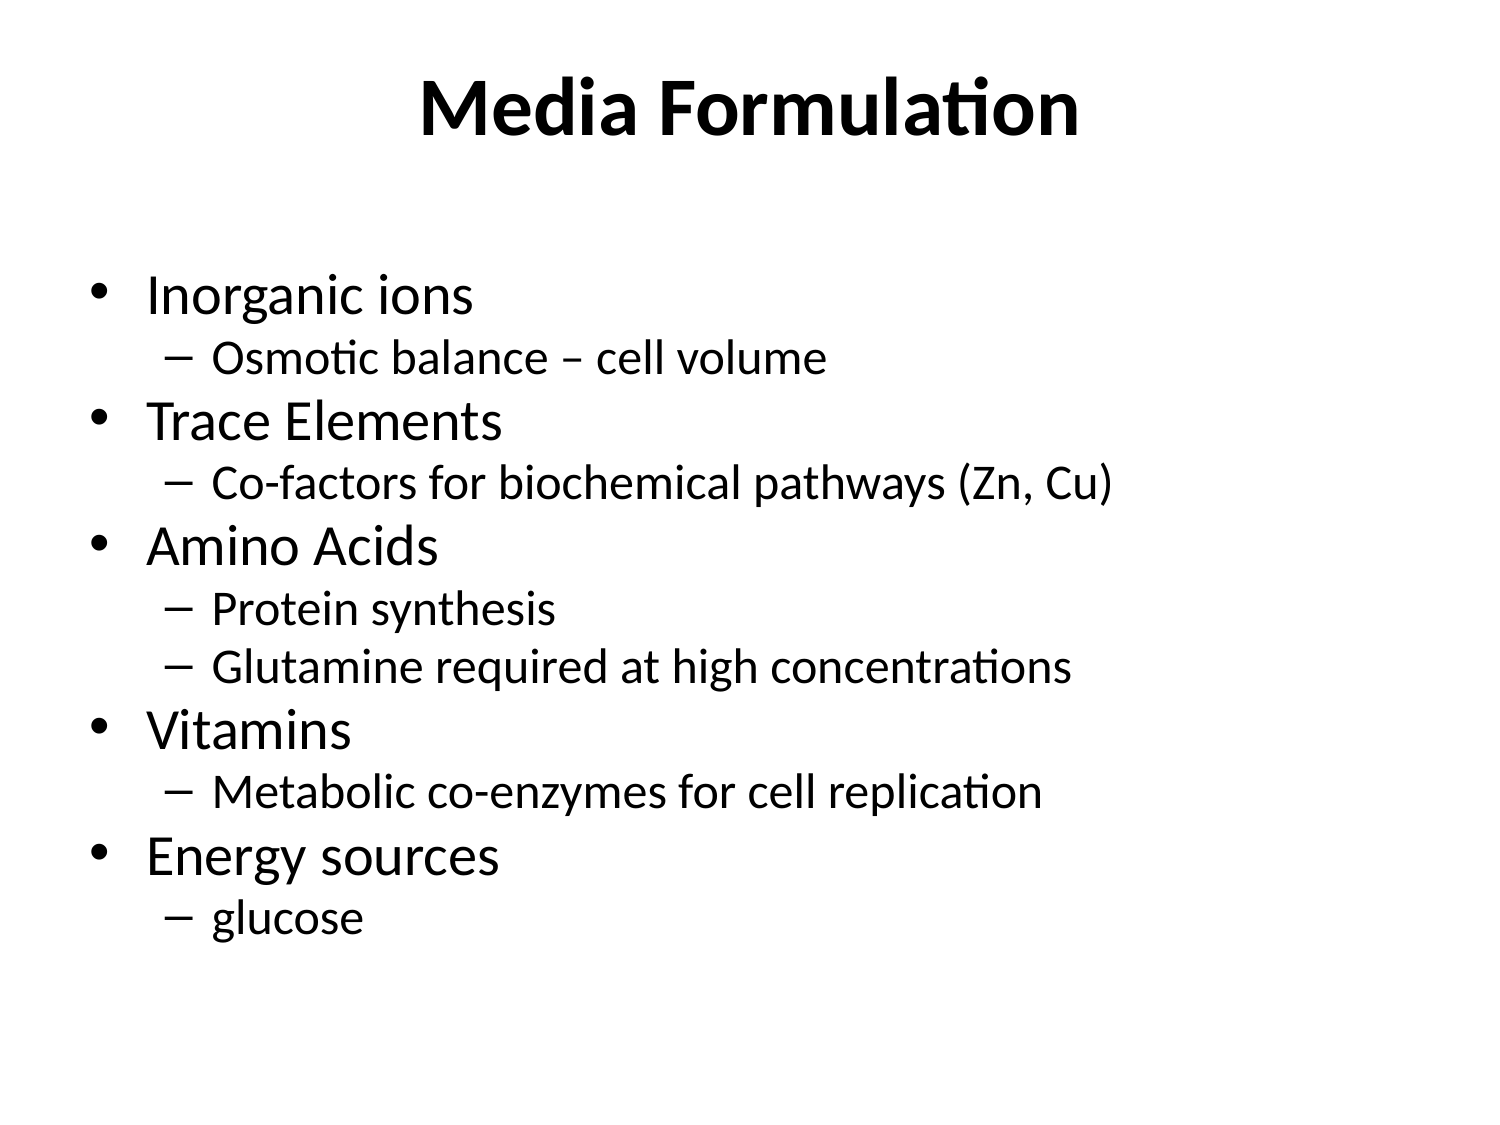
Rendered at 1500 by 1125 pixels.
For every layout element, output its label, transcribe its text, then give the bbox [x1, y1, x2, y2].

text_box Inorganic ions Osmotic balance – cell volume Trace Elements Co-factors for biochemical pathways (Zn, Cu) Amino Acids Protein synthesis Glutamine required at high concentrations Vitamins Metabolic co-enzymes for cell replication Energy sources glucose [74, 262, 1425, 1007]
text_box Media Formulation [74, 45, 1425, 233]
